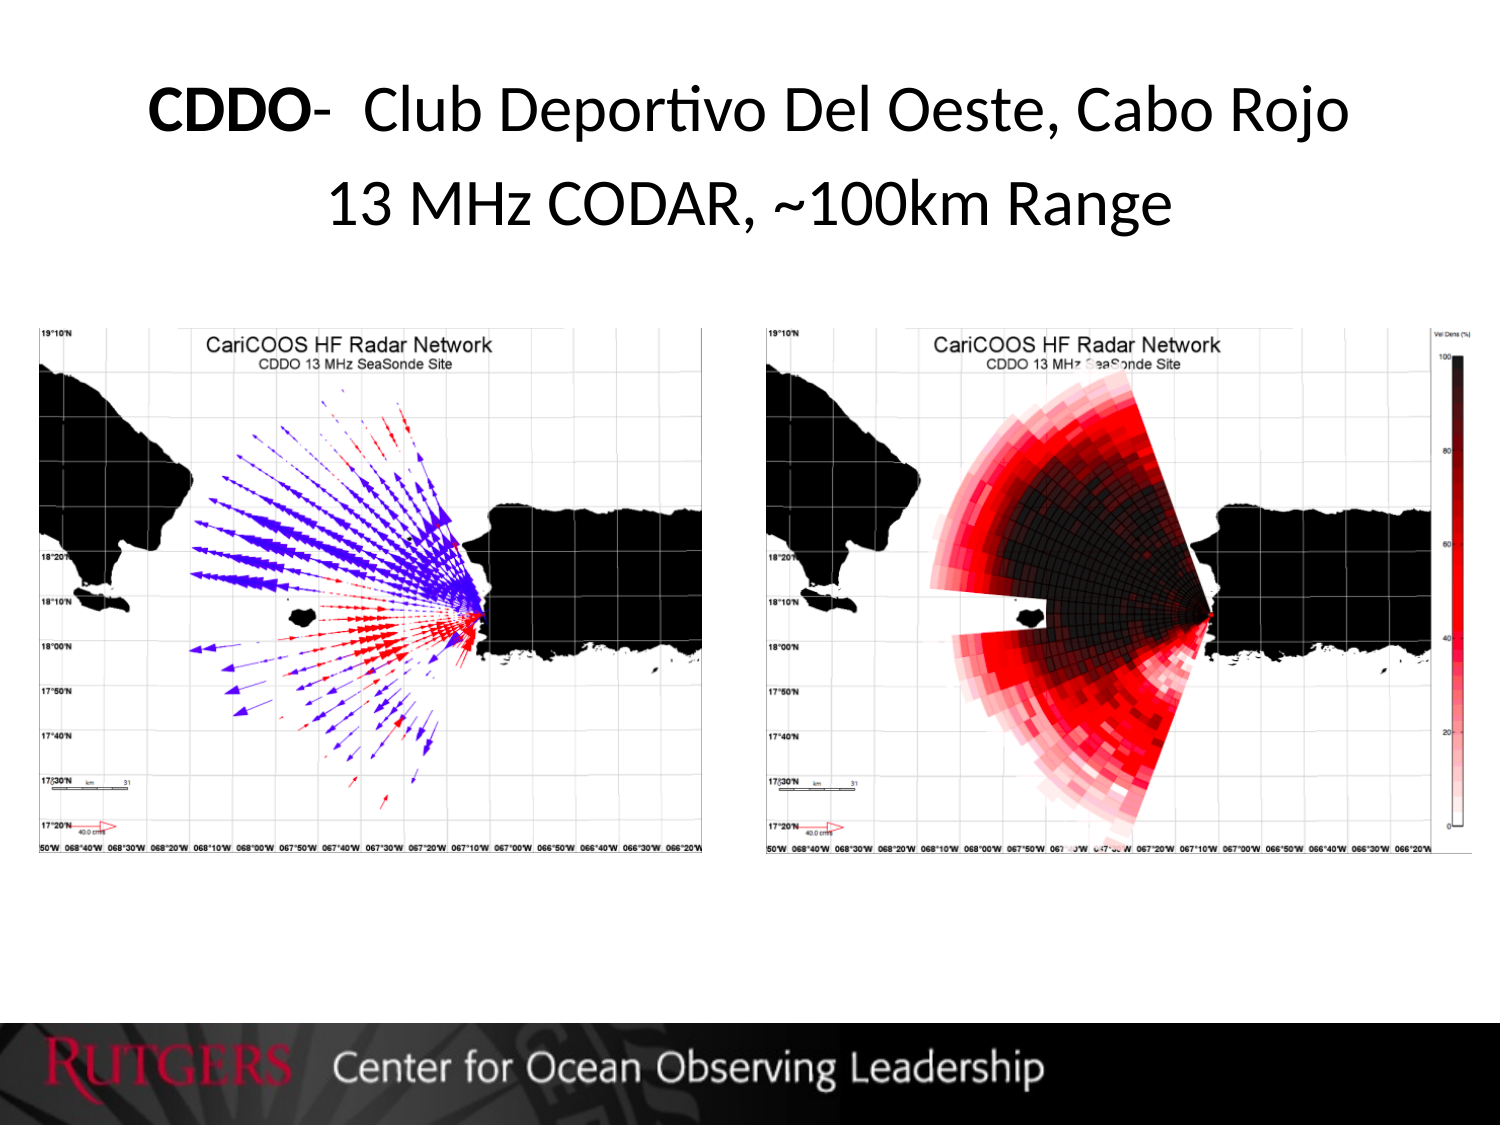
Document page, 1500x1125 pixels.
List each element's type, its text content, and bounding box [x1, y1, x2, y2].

picture [39, 328, 702, 855]
picture [766, 328, 1472, 855]
text_box CDDO- Club Deportivo Del Oeste, Cabo Rojo 13 MHz CODAR, ~100km Range [74, 57, 1425, 174]
picture [0, 1023, 1500, 1125]
